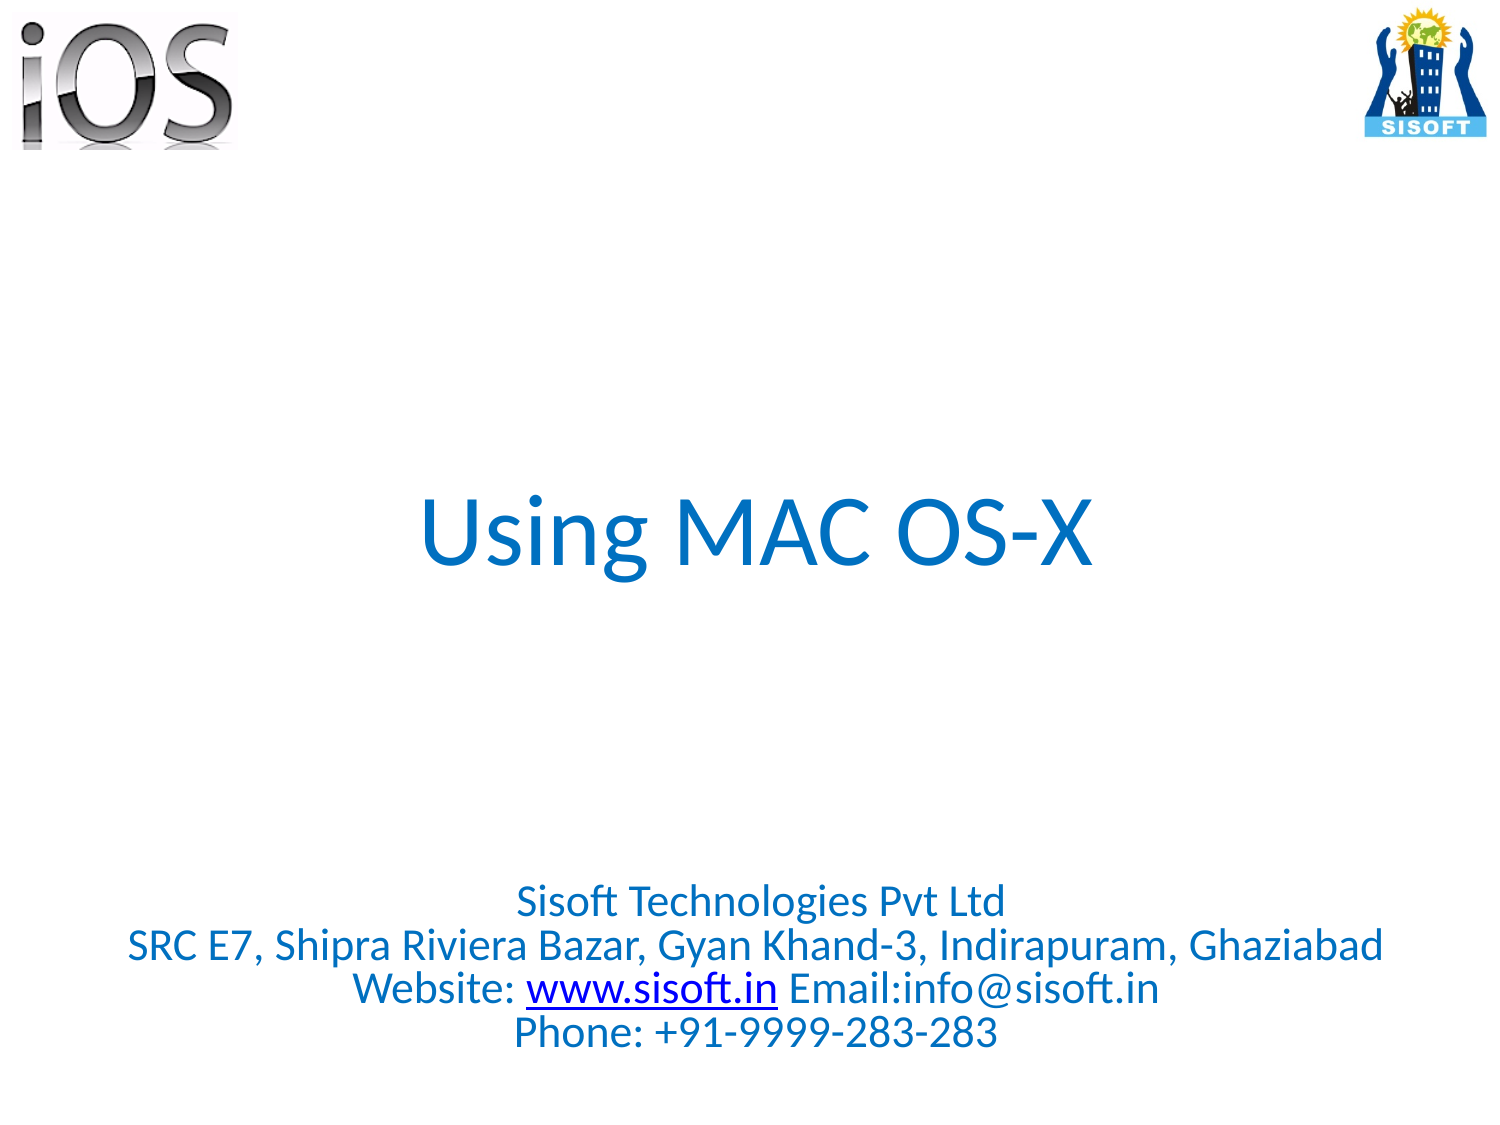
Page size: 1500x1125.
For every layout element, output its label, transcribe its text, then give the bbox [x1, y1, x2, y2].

picture [1345, 0, 1500, 150]
text_box Using MAC OS-X [99, 249, 1413, 800]
picture [12, 12, 238, 151]
text_box Sisoft Technologies Pvt Ltd SRC E7, Shipra Riviera Bazar, Gyan Khand-3, Indirapuram, Ghaziabad Website: www.sisoft.in Email:info@sisoft.in Phone: +91-9999-283-283 [74, 875, 1438, 1063]
